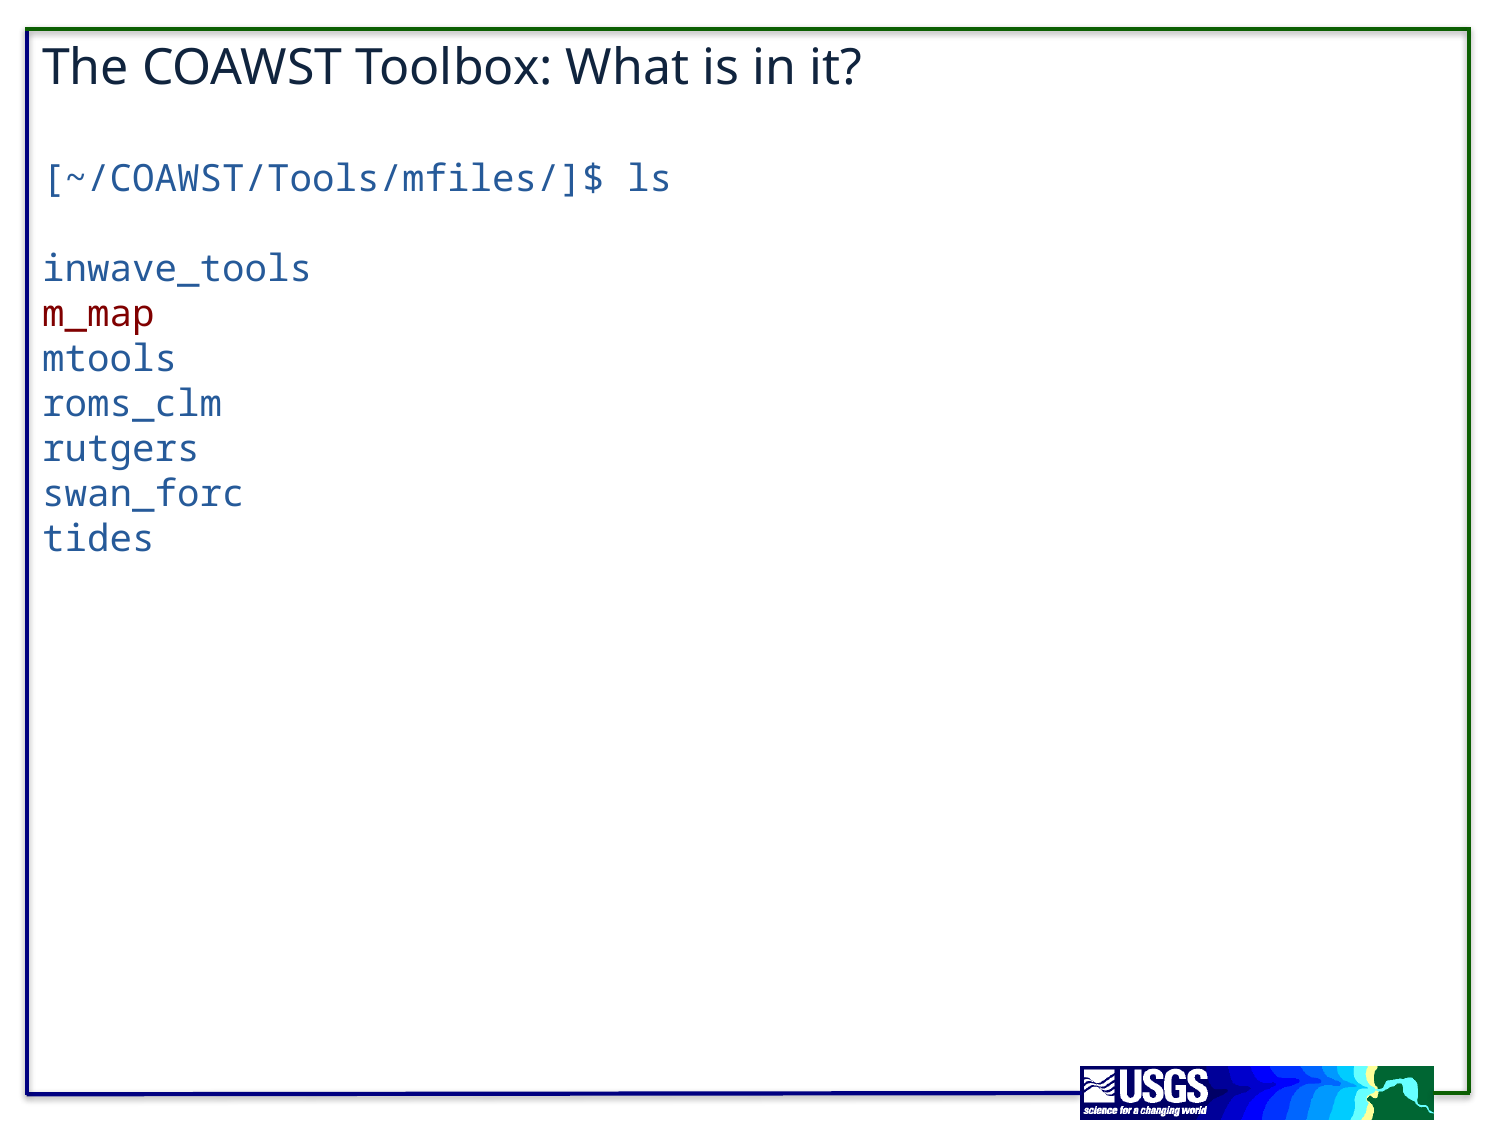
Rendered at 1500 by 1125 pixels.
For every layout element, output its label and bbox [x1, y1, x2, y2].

text_box [25, 26, 1471, 1120]
